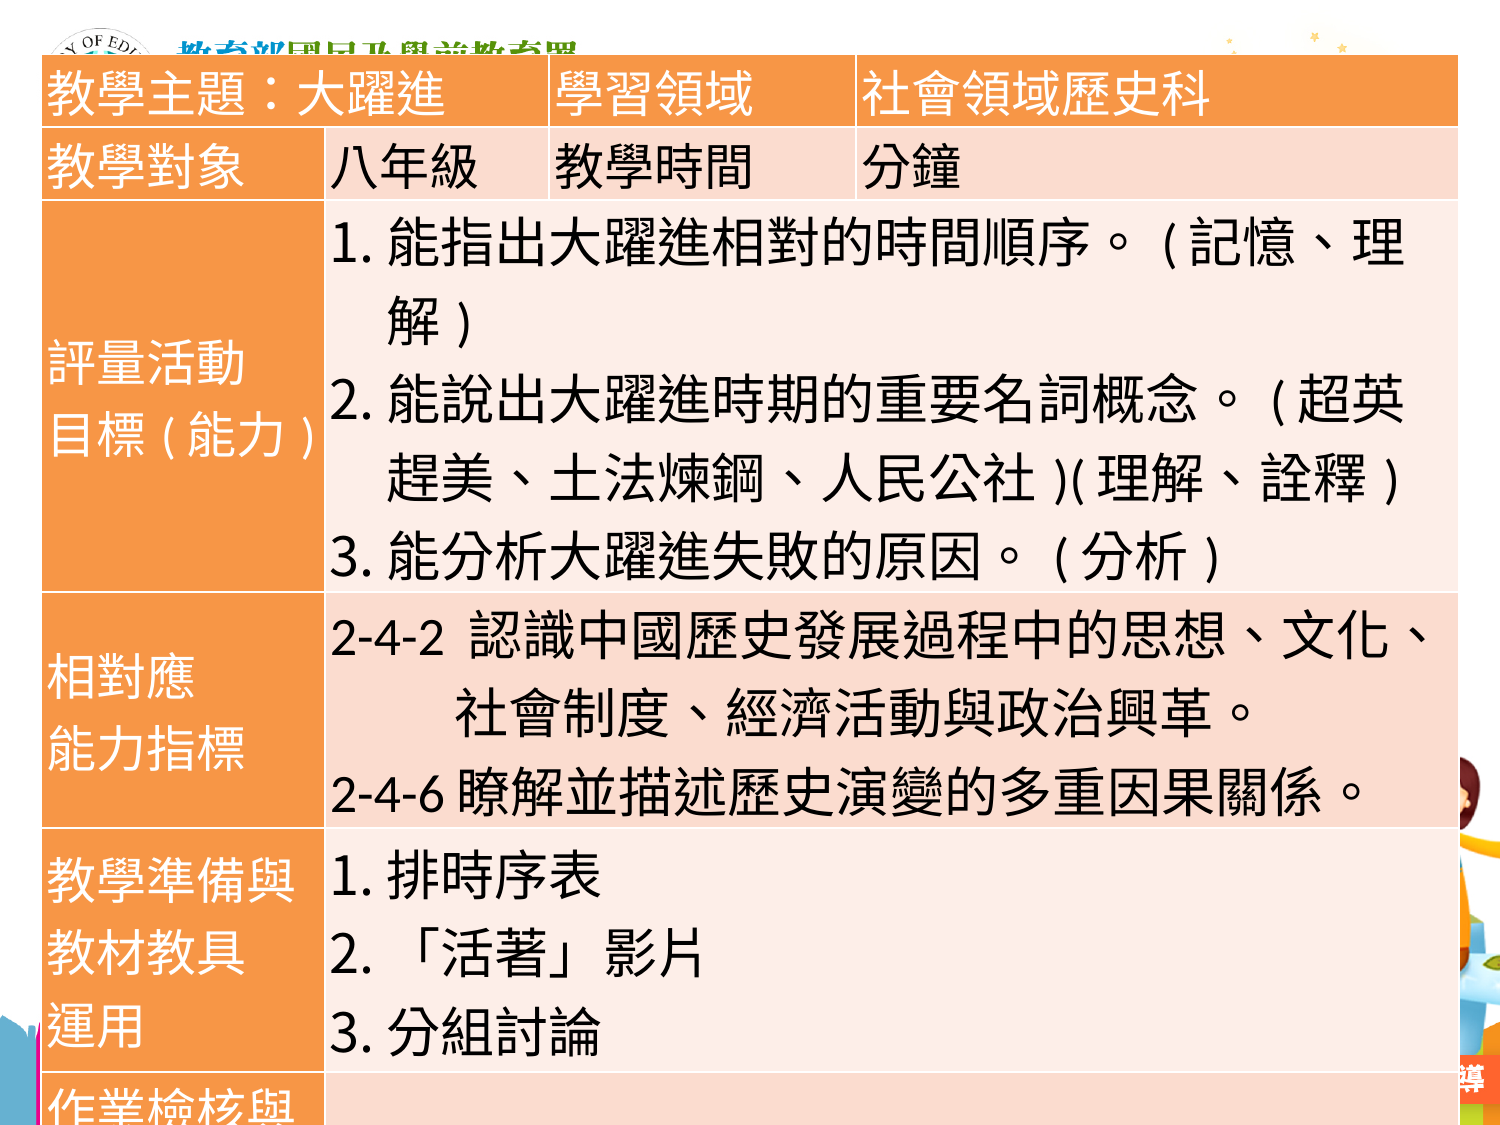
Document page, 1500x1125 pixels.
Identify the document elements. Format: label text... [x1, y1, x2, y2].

picture [0, 0, 1500, 1125]
table_cell [326, 1073, 1458, 1125]
table_header 社會領域歷史科 [857, 55, 1458, 126]
table_cell 能指出大躍進相對的時間順序。(記憶、理解) 能說出大躍進時期的重要名詞概念。(超英趕美、土法煉鋼、人民公社)(理解、詮釋) 能分析大躍進失敗的原因。(分析) [326, 201, 1458, 591]
table_cell 排時序表 「活著」影片 分組討論 [326, 829, 1458, 1071]
table_cell 2-4-2 認識中國歷史發展過程中的思想、文化、社會制度、經濟活動與政治興革。 2-4-6瞭解並描述歷史演變的多重因果關係。 [326, 593, 1458, 827]
table_cell 教學對象 [42, 128, 324, 199]
table_cell 相對應 能力指標 [42, 593, 324, 827]
table_cell 評量活動 目標(能力) [42, 201, 324, 591]
table_cell 八年級 [326, 128, 548, 199]
table_header 教學主題：大躍進 [42, 55, 548, 126]
table_cell 分鐘 [857, 128, 1458, 199]
table_cell 教學時間 [550, 128, 855, 199]
table_cell 作業檢核與評量方式 (比例) [42, 1073, 324, 1125]
table_header 學習領域 [550, 55, 855, 126]
table_cell 教學準備與 教材教具 運用 [42, 829, 324, 1071]
